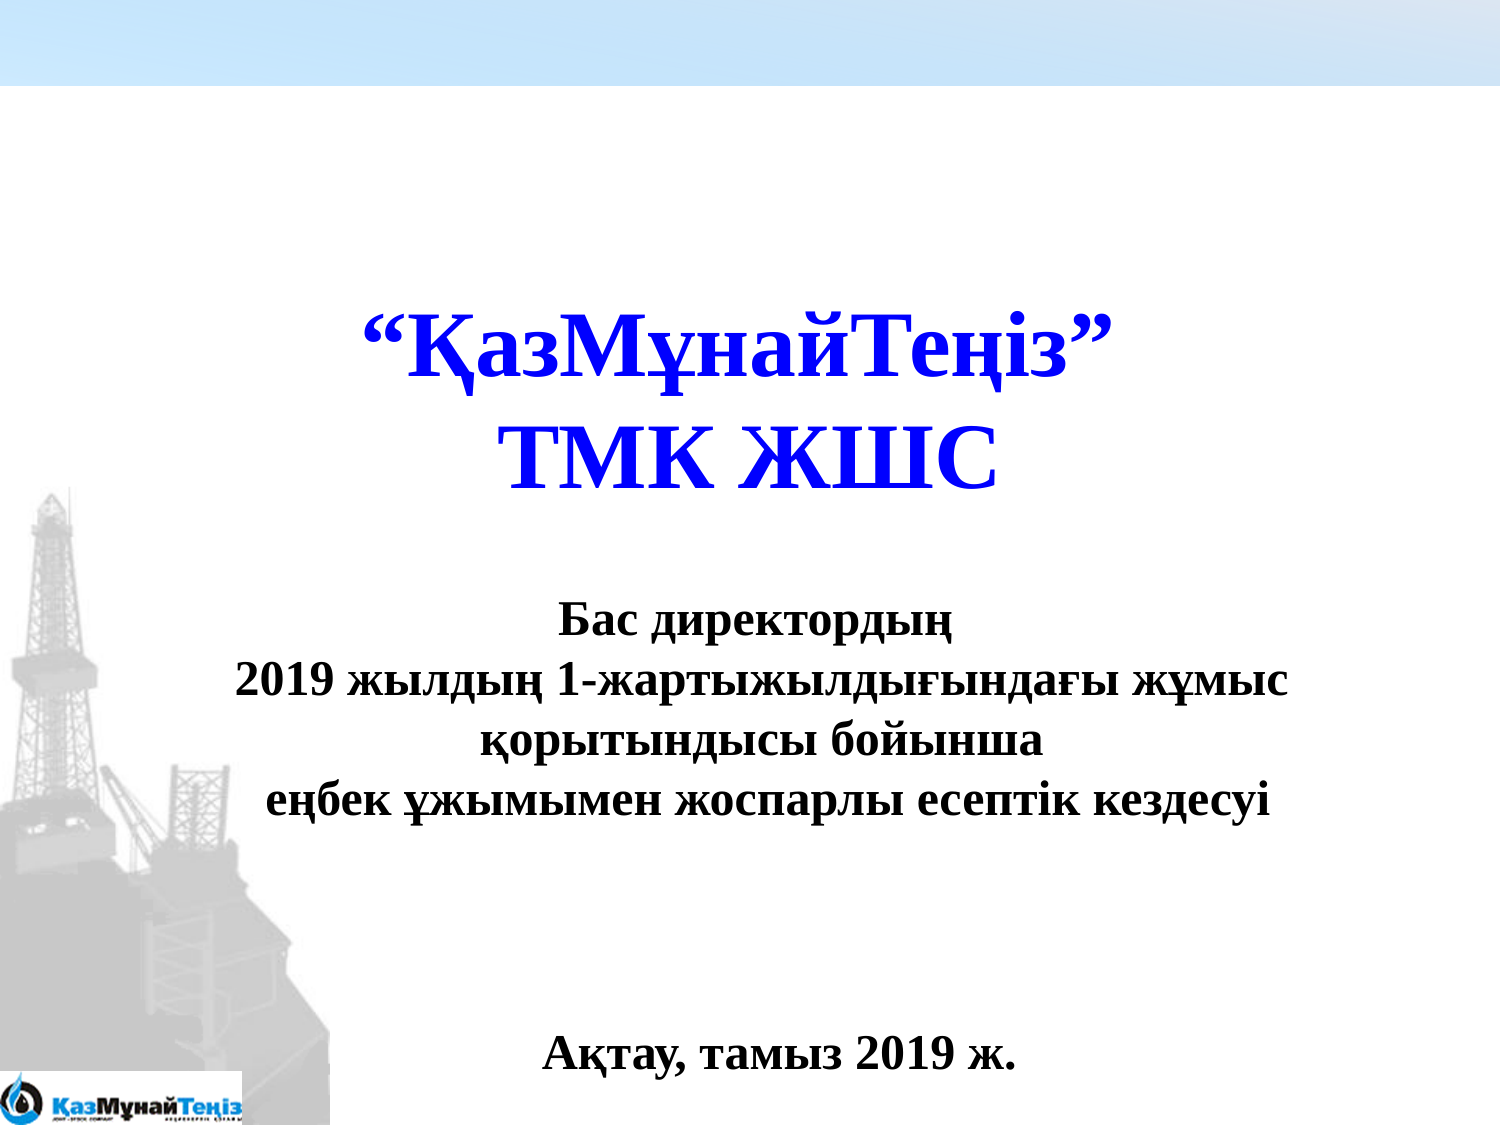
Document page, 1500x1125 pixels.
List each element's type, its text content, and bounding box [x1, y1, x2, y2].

title “ҚазМұнайТеңіз” ТМК ЖШС [112, 274, 1388, 516]
text_box Бас директордың 2019 жылдың 1-жартыжылдығындағы жұмыс қорытындысы бойынша еңбек ұжымымен жоспарлы есептік кездесуі [334, 578, 1329, 833]
text_box [0, 0, 1500, 87]
text_box Ақтау, тамыз 2019 ж. [334, 952, 1329, 1087]
picture [0, 484, 330, 1125]
